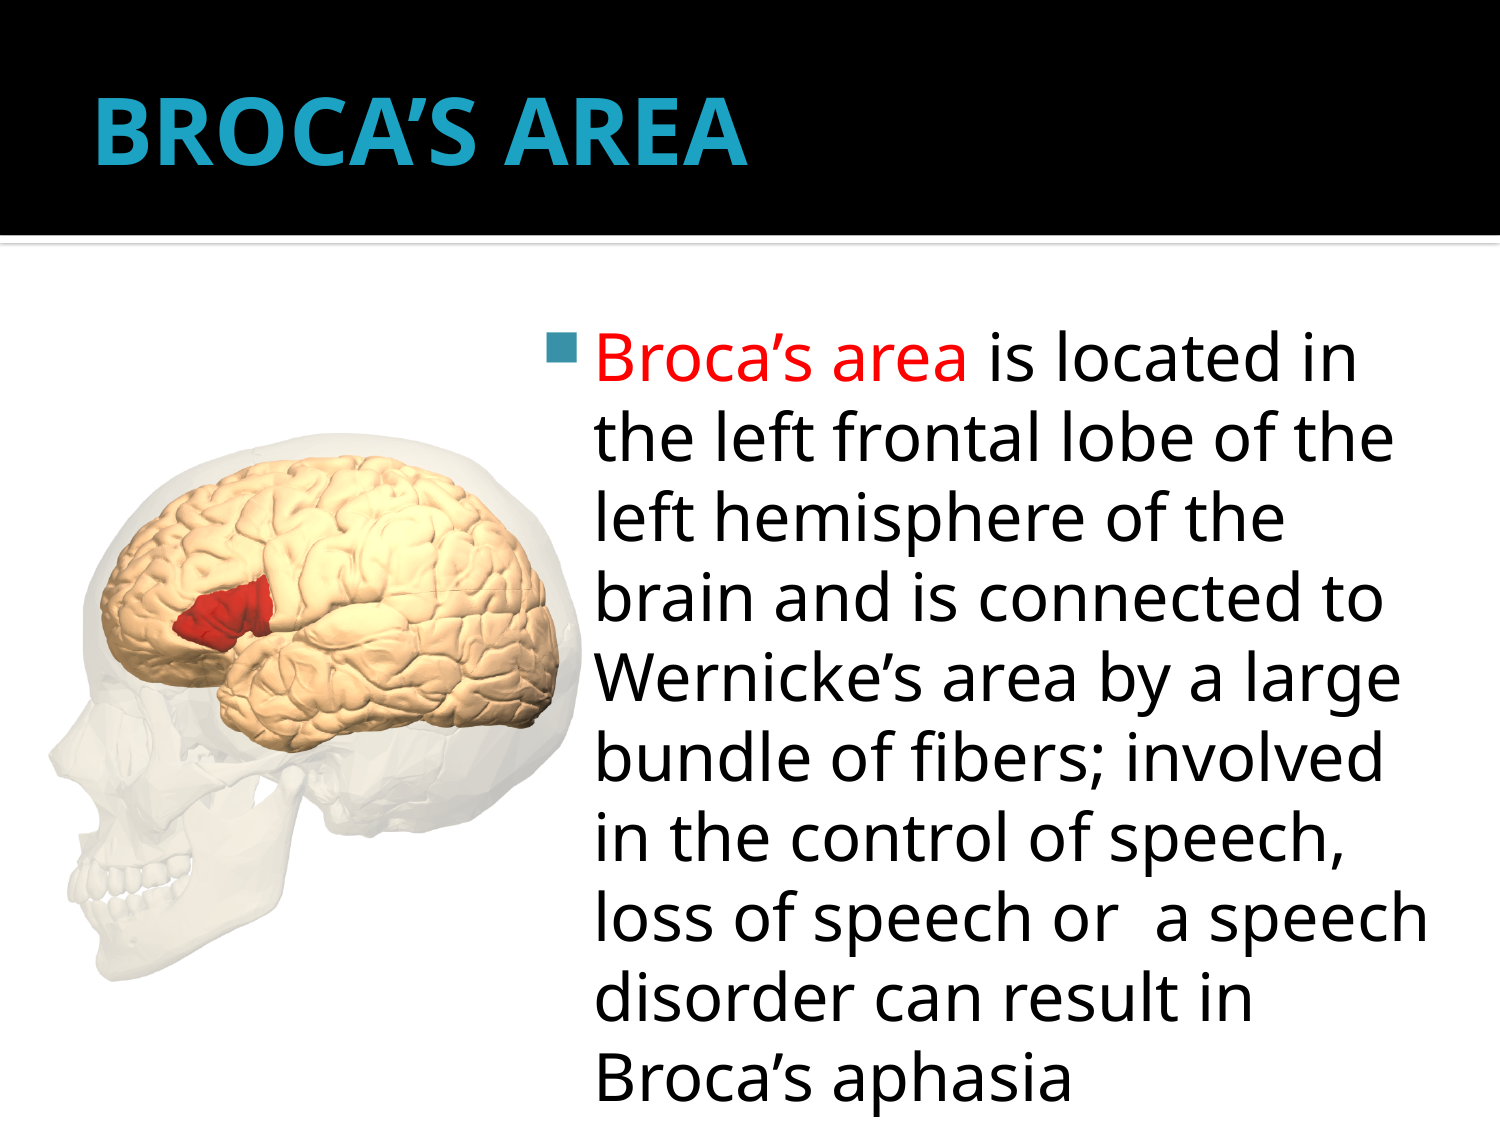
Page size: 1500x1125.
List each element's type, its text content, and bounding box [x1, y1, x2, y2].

title BROCA’S AREA [75, 25, 1425, 231]
picture [1, 399, 614, 1013]
list Broca’s area is located in the left frontal lobe of the left hemisphere of the brain and is connected to Wernicke’s area by a large bundle of fibers; involved in the control of speech, loss of speech or a speech disorder can result in Broca’s aphasia [512, 299, 1463, 1059]
